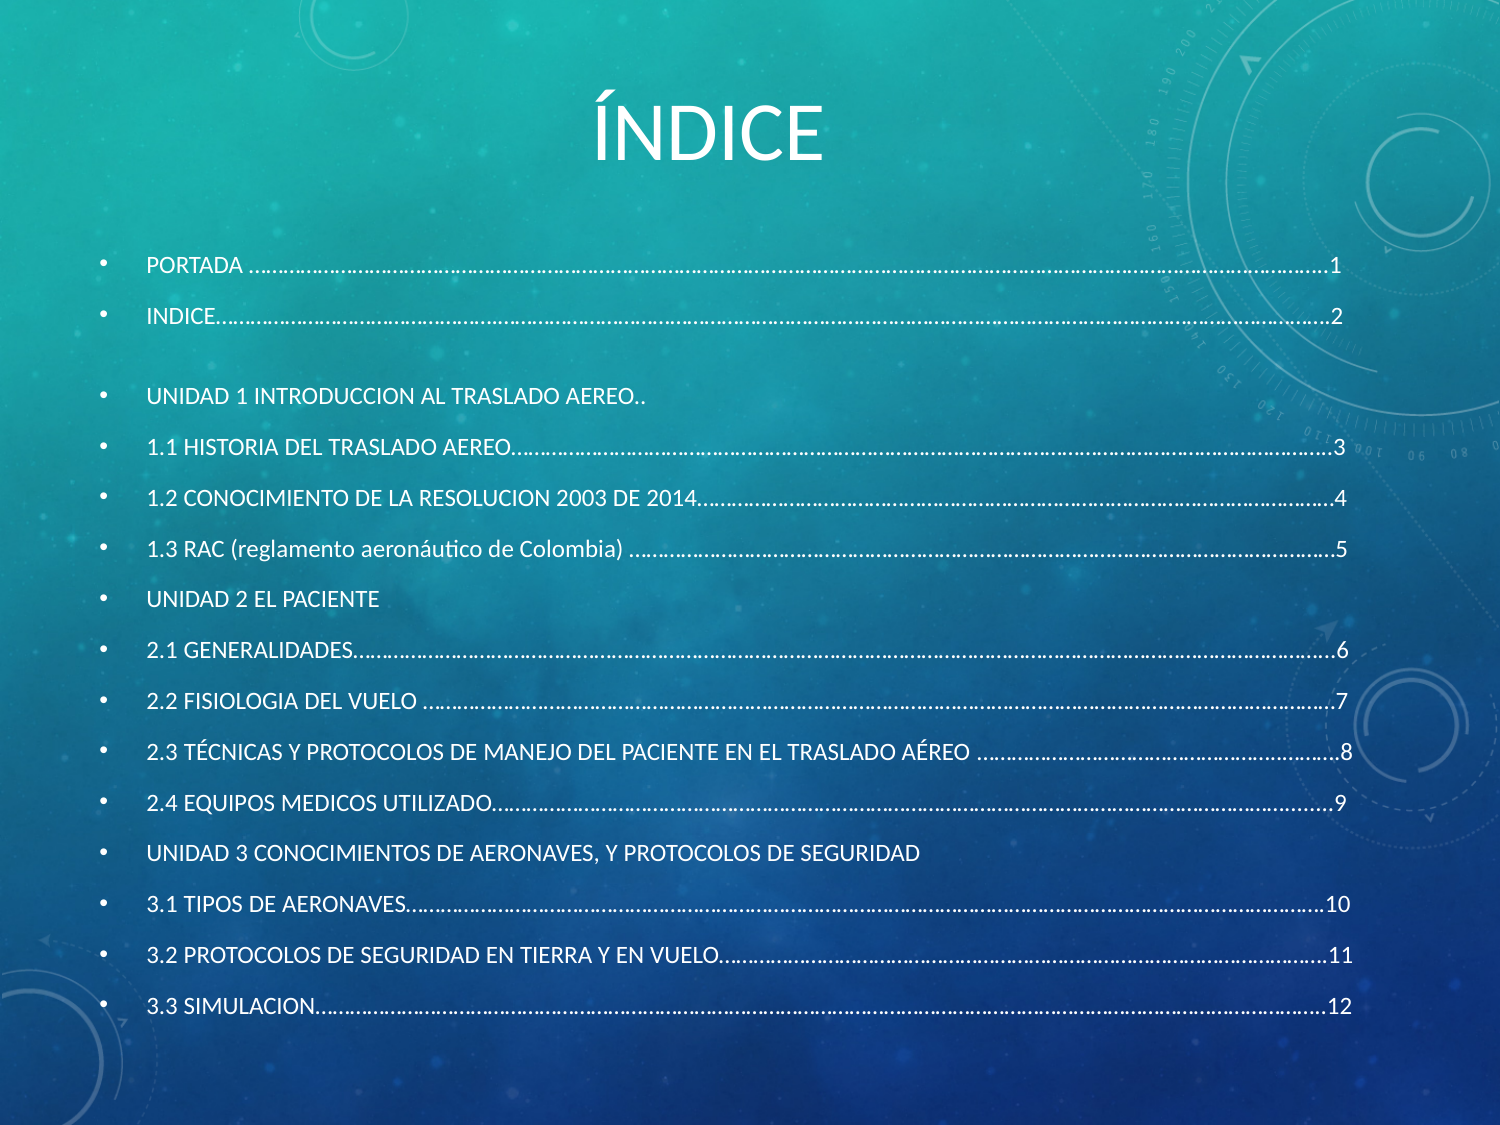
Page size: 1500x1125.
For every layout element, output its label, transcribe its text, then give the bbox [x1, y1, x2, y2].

picture [0, 0, 1500, 1125]
list PORTADA ……………………………………………………………………………………………………………………………………………………………………..1 INDICE………………………………………….……………………………………………………………………………………………………………………………….2 UNIDAD 1 INTRODUCCION AL TRASLADO AEREO.. 1.1 HISTORIA DEL TRASLADO AEREO……………………………………………………………………………………………………………………………..3 1.2 CONOCIMIENTO DE LA RESOLUCION 2003 DE 2014…………………………………………………………………………………………………4 1.3 RAC (reglamento aeronáutico de Colombia) ……………………………………………………………………………………………………………5 UNIDAD 2 EL PACIENTE 2.1 GENERALIDADES……………………………………………………………………………………………………………………………………………………...6 2.2 FISIOLOGIA DEL VUELO ……………………………………………………………………………………………………………………………………………7 2.3 TÉCNICAS Y PROTOCOLOS DE MANEJO DEL PACIENTE EN EL TRASLADO AÉREO ……………………………………………..……….8 2.4 EQUIPOS MEDICOS UTILIZADO…………………………………………………………………………………………………………………………........9 UNIDAD 3 CONOCIMIENTOS DE AERONAVES, Y PROTOCOLOS DE SEGURIDAD 3.1 TIPOS DE AERONAVES…………………………………………………………………………………………………………………………………………….10 3.2 PROTOCOLOS DE SEGURIDAD EN TIERRA Y EN VUELO…………………………………………………………………………………………….11 3.3 SIMULACION…………………………………………………………………………………………………………………………………………………………..12 [84, 240, 1427, 1065]
title índice [84, 78, 1333, 174]
